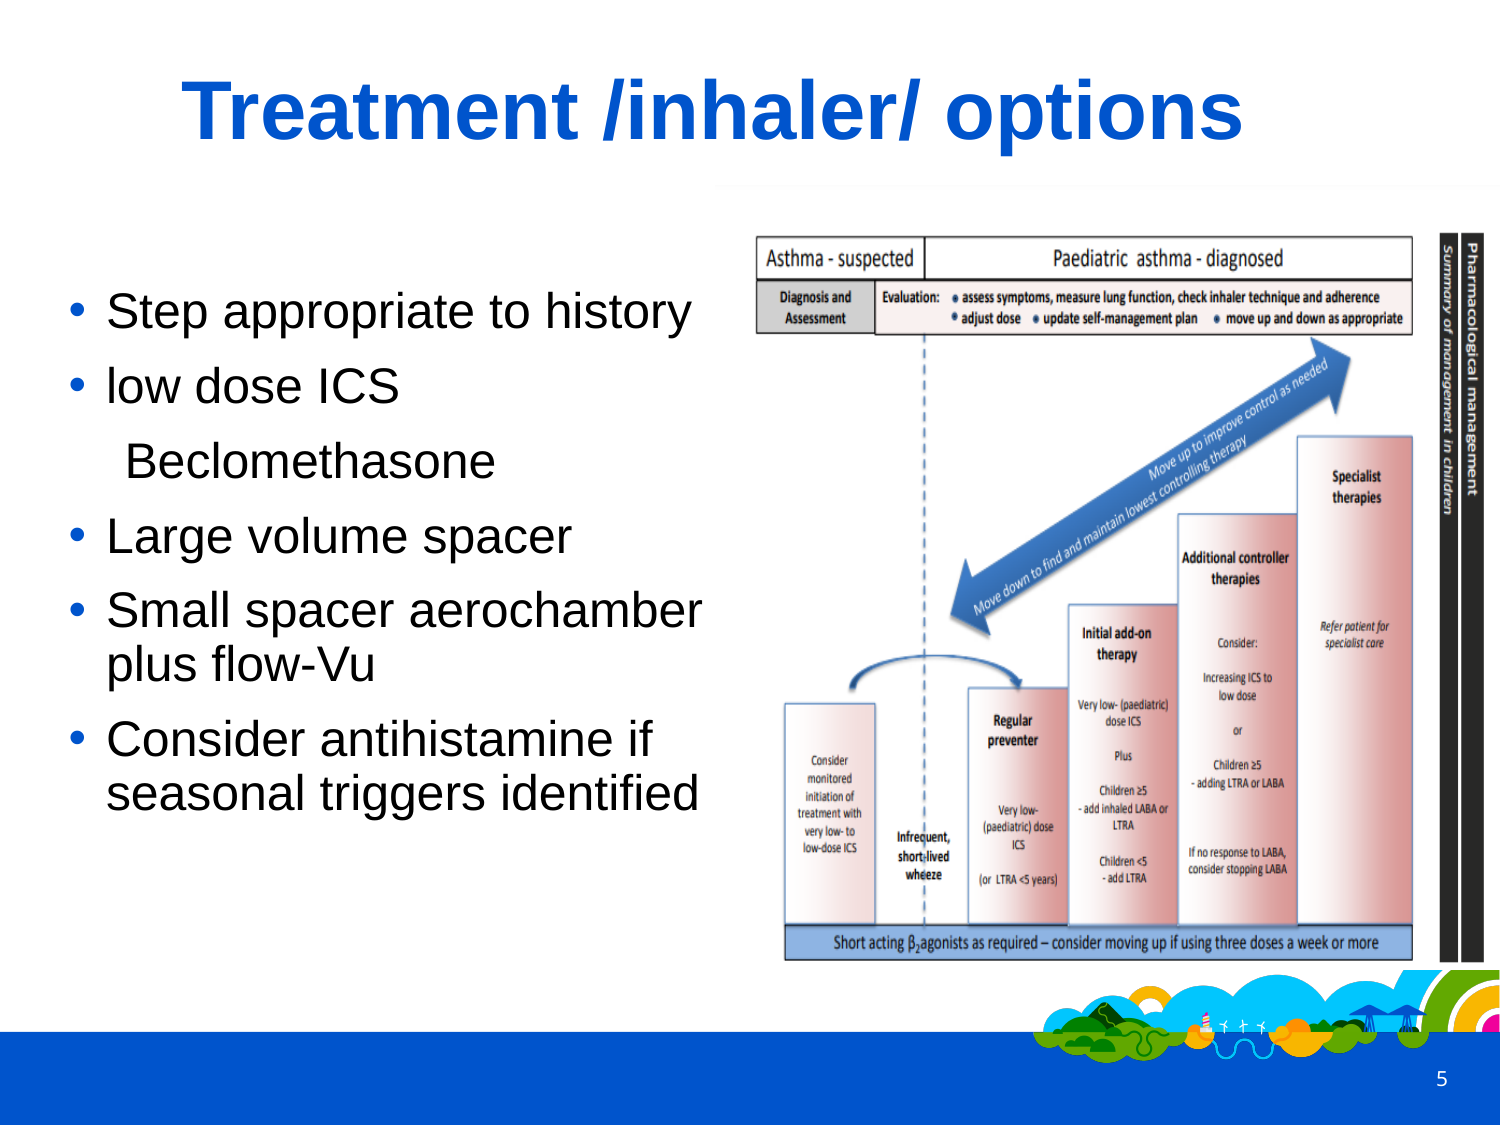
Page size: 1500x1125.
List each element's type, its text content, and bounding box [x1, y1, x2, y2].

picture [715, 185, 1500, 1063]
list Step appropriate to history low dose ICS Beclomethasone Large volume spacer Small spacer aerochamber plus flow-Vu Consider antihistamine if seasonal triggers identified [68, 242, 715, 939]
title Treatment /inhaler/ options [68, 59, 1397, 219]
